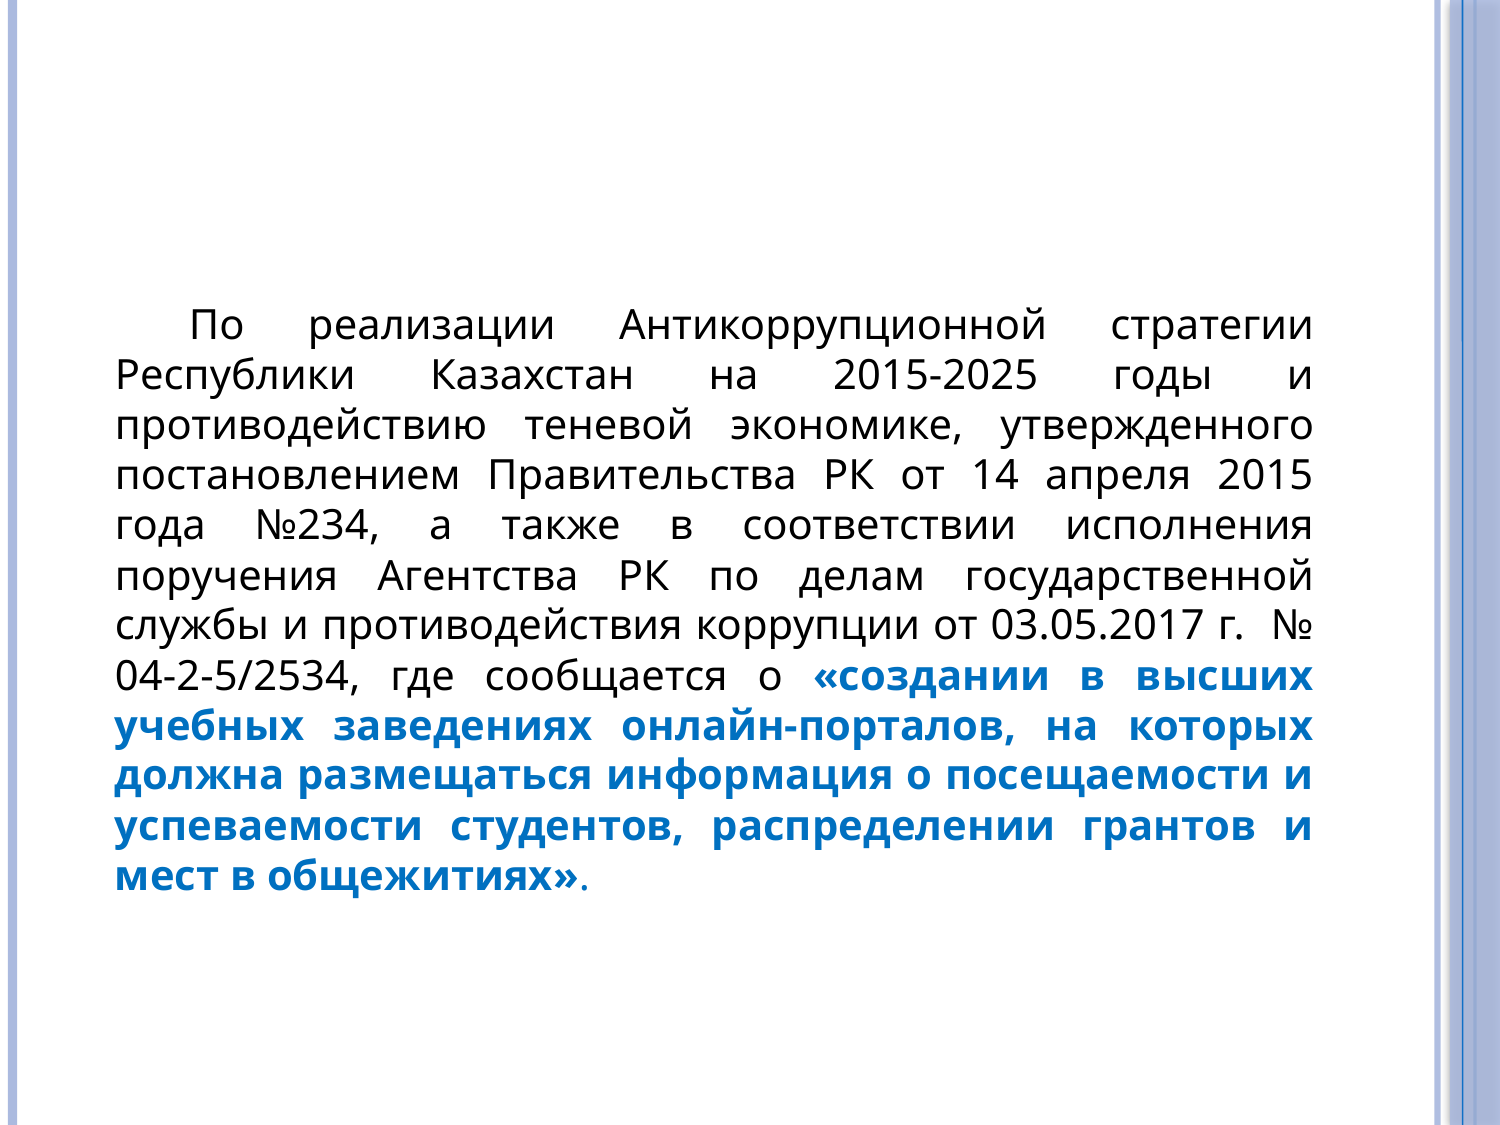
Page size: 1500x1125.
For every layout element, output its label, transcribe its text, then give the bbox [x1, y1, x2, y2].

text_box По реализации Антикоррупционной стратегии Республики Казахстан на 2015-2025 годы и противодействию теневой экономике, утвержденного постановлением Правительства РК от 14 апреля 2015 года №234, а также в соответствии исполнения поручения Агентства РК по делам государственной службы и противодействия коррупции от 03.05.2017 г. № 04-2-5/2534, где сообщается о «создании в высших учебных заведениях онлайн-порталов, на которых должна размещаться информация о посещаемости и успеваемости студентов, распределении грантов и мест в общежитиях». [100, 290, 1329, 906]
